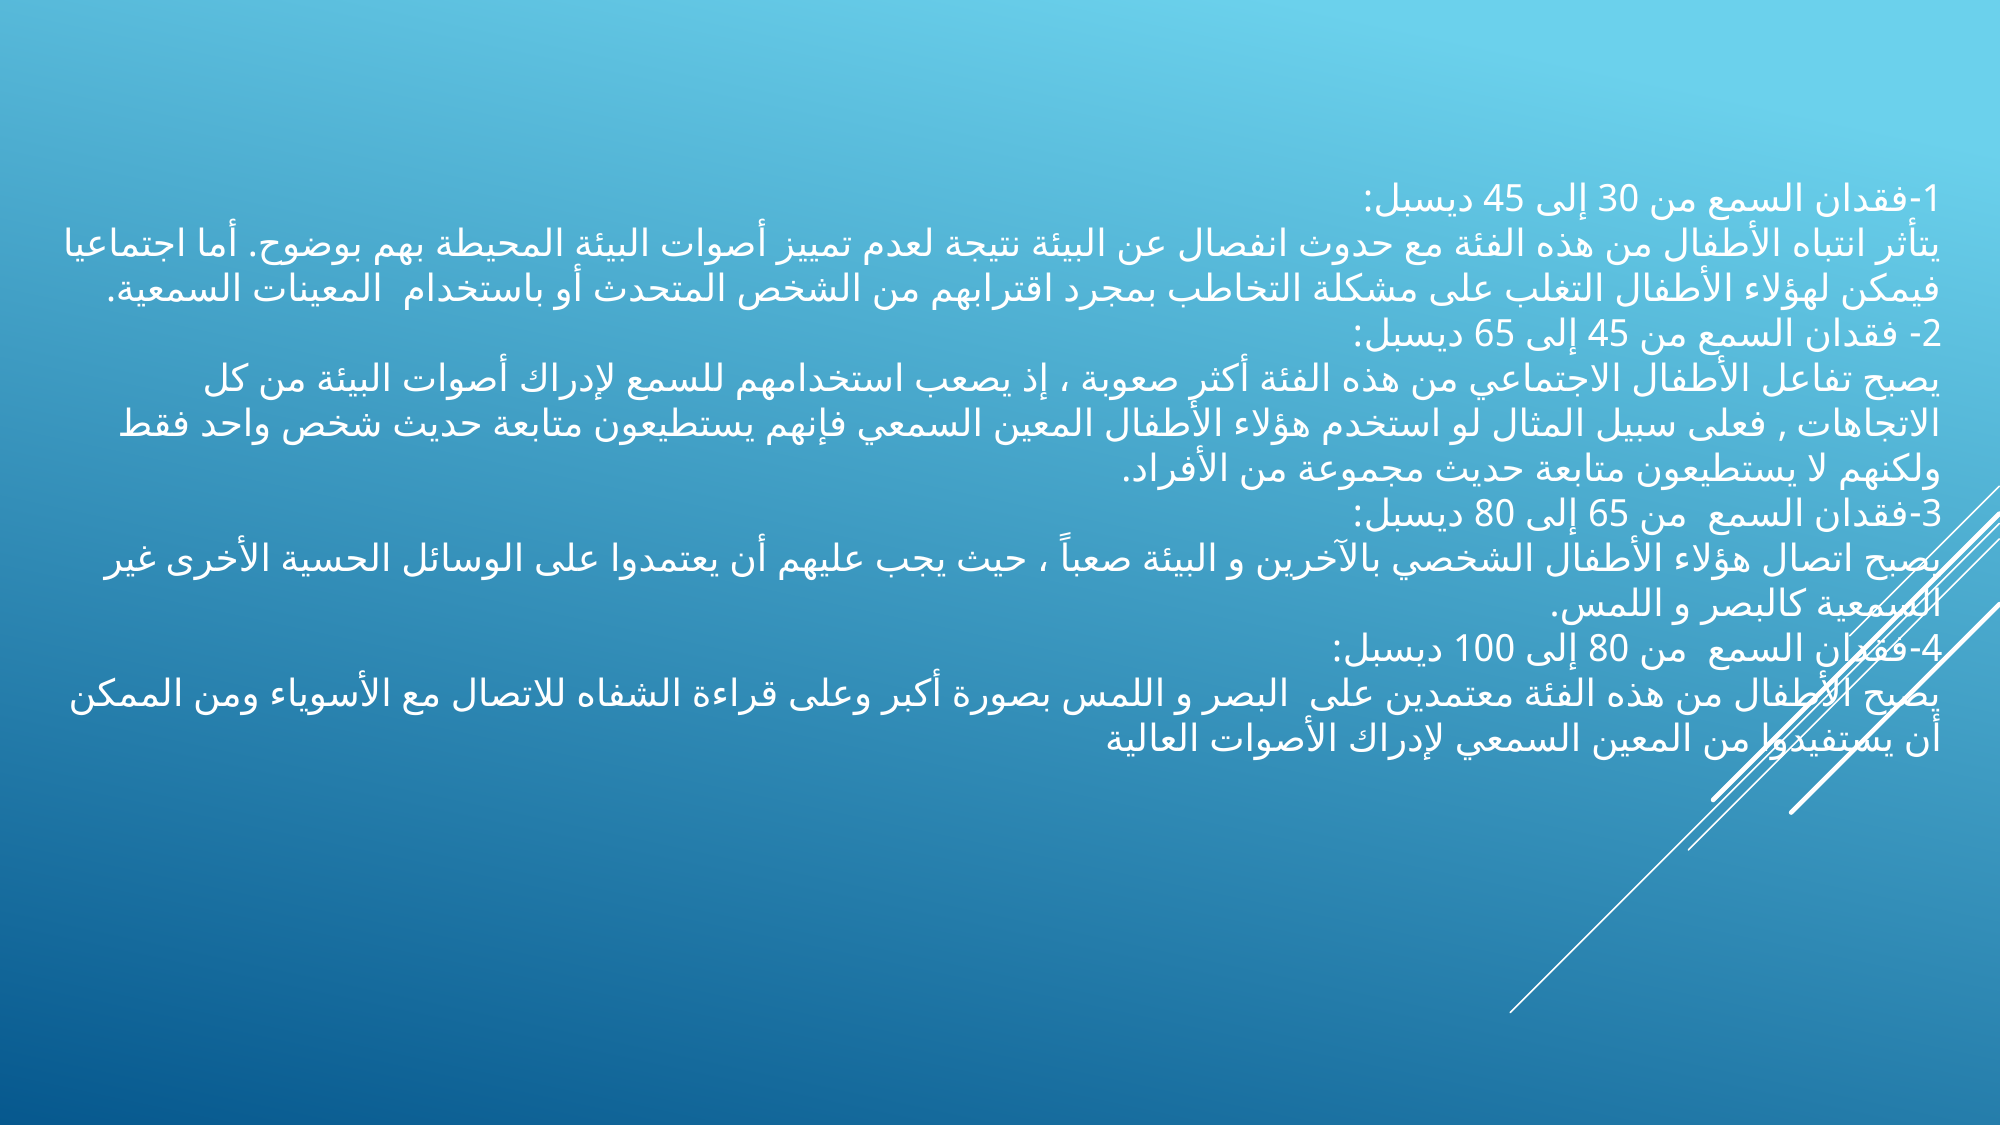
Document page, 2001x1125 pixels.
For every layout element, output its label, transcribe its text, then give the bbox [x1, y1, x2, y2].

text_box 1- فقدان السمع من 30 إلى 45 ديسبل: يتأثر انتباه الأطفال من هذه الفئة مع حدوث انفصال عن البيئة نتيجة لعدم تمييز أصوات البيئة المحيطة بهم بوضوح. أما اجتماعيا فيمكن لهؤلاء الأطفال التغلب على مشكلة التخاطب بمجرد اقترابهم من الشخص المتحدث أو باستخدام المعينات السمعية. 2- فقدان السمع من 45 إلى 65 ديسبل: يصبح تفاعل الأطفال الاجتماعي من هذه الفئة أكثر صعوبة ، إذ يصعب استخدامهم للسمع لإدراك أصوات البيئة من كل الاتجاهات , فعلى سبيل المثال لو استخدم هؤلاء الأطفال المعين السمعي فإنهم يستطيعون متابعة حديث شخص واحد فقط ولكنهم لا يستطيعون متابعة حديث مجموعة من الأفراد. 3- فقدان السمع من 65 إلى 80 ديسبل: يصبح اتصال هؤلاء الأطفال الشخصي بالآخرين و البيئة صعباً ، حيث يجب عليهم أن يعتمدوا على الوسائل الحسية الأخرى غير السمعية كالبصر و اللمس. 4- فقدان السمع من 80 إلى 100 ديسبل: يصبح الأطفال من هذه الفئة معتمدين على البصر و اللمس بصورة أكبر وعلى قراءة الشفاه للاتصال مع الأسوياء ومن الممكن أن يستفيدوا من المعين السمعي لإدراك الأصوات العالية [46, 121, 1958, 1125]
